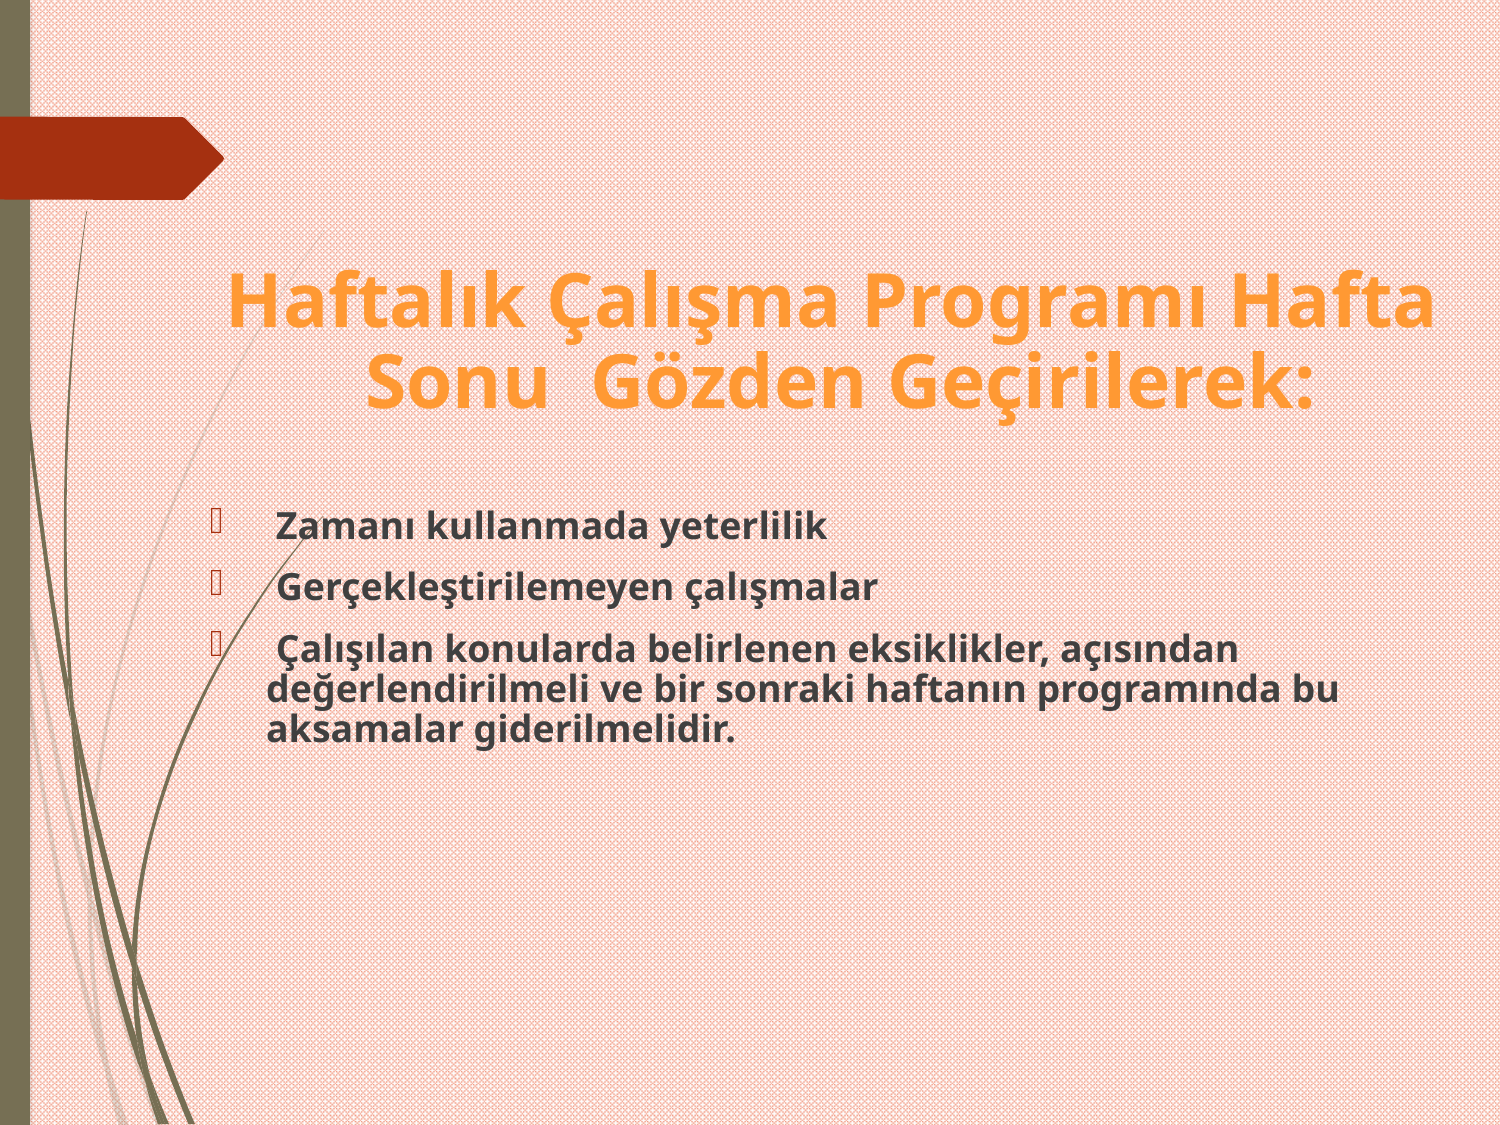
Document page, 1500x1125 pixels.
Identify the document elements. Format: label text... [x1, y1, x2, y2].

picture [30, 723, 118, 1125]
picture [82, 777, 91, 832]
list Haftalık Çalışma Programı Hafta Sonu Gözden Geçirilerek: Zamanı kullanmada yeterlilik Gerçekleştirilemeyen çalışmalar Çalışılan konularda belirlenen eksiklikler, açısından değerlendirilmeli ve bir sonraki haftanın programında bu aksamalar giderilmelidir. [194, 255, 1470, 1093]
picture [97, 460, 194, 943]
picture [93, 924, 155, 1125]
picture [30, 0, 1500, 1125]
picture [93, 835, 135, 1029]
picture [30, 458, 88, 874]
picture [30, 639, 94, 1011]
picture [138, 991, 188, 1125]
